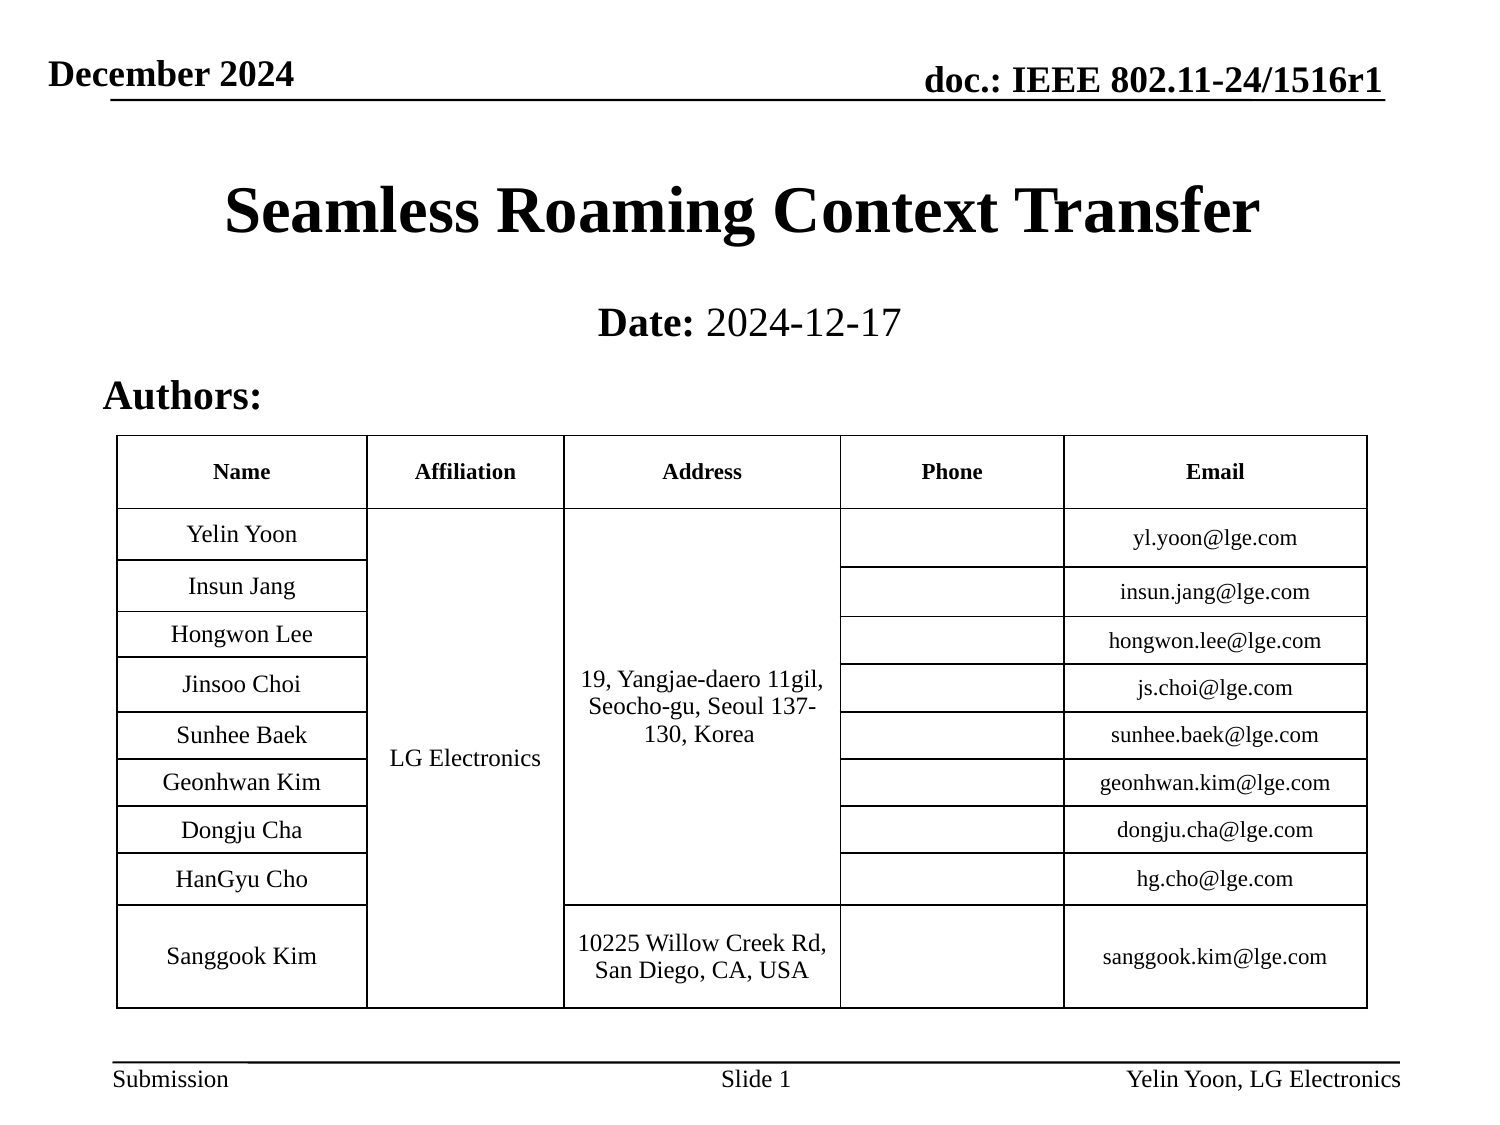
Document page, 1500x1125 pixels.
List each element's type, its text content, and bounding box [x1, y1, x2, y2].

table_cell 19, Yangjae-daero 11gil, Seocho-gu, Seoul 137-130, Korea [565, 509, 840, 904]
table_cell [841, 906, 1063, 1007]
table_cell Yelin Yoon [118, 509, 366, 559]
table_cell [841, 713, 1063, 758]
table_cell [841, 568, 1063, 616]
table_cell [841, 509, 1063, 566]
table_cell sunhee.baek@lge.com [1065, 713, 1366, 758]
table_cell [841, 807, 1063, 852]
table_cell Sunhee Baek [118, 713, 366, 758]
table_cell hongwon.lee@lge.com [1065, 617, 1366, 663]
table_cell insun.jang@lge.com [1065, 568, 1366, 616]
table_cell Dongju Cha [118, 807, 366, 852]
table_cell [841, 665, 1063, 711]
slide_number Slide 1 [712, 1061, 800, 1093]
table_cell js.choi@lge.com [1065, 665, 1366, 711]
table_header Email [1065, 436, 1366, 508]
table_header Phone [841, 436, 1063, 508]
table_cell Insun Jang [118, 561, 366, 611]
table_cell sanggook.kim@lge.com [1065, 906, 1366, 1007]
text_box Authors: [87, 360, 325, 423]
table_header Address [565, 436, 840, 508]
table_cell [841, 854, 1063, 904]
table_cell Hongwon Lee [118, 612, 366, 656]
table_cell Jinsoo Choi [118, 658, 366, 711]
table_cell geonhwan.kim@lge.com [1065, 760, 1366, 805]
table_header Name [118, 436, 366, 508]
table_cell LG Electronics [368, 509, 563, 1007]
table_cell Sanggook Kim [118, 906, 366, 1007]
title Seamless Roaming Context Transfer [62, 112, 1425, 300]
table_cell 10225 Willow Creek Rd, San Diego, CA, USA [565, 906, 840, 1007]
table_cell yl.yoon@lge.com [1065, 509, 1366, 566]
list Date: 2024-12-17 [112, 287, 1388, 350]
table_cell HanGyu Cho [118, 854, 366, 904]
footer Yelin Yoon, LG Electronics [1121, 1061, 1402, 1093]
table_header Affiliation [368, 436, 563, 508]
table_cell dongju.cha@lge.com [1065, 807, 1366, 852]
table_cell hg.cho@lge.com [1065, 854, 1366, 904]
table_cell [841, 617, 1063, 663]
table_cell Geonhwan Kim [118, 760, 366, 805]
table_cell [841, 760, 1063, 805]
